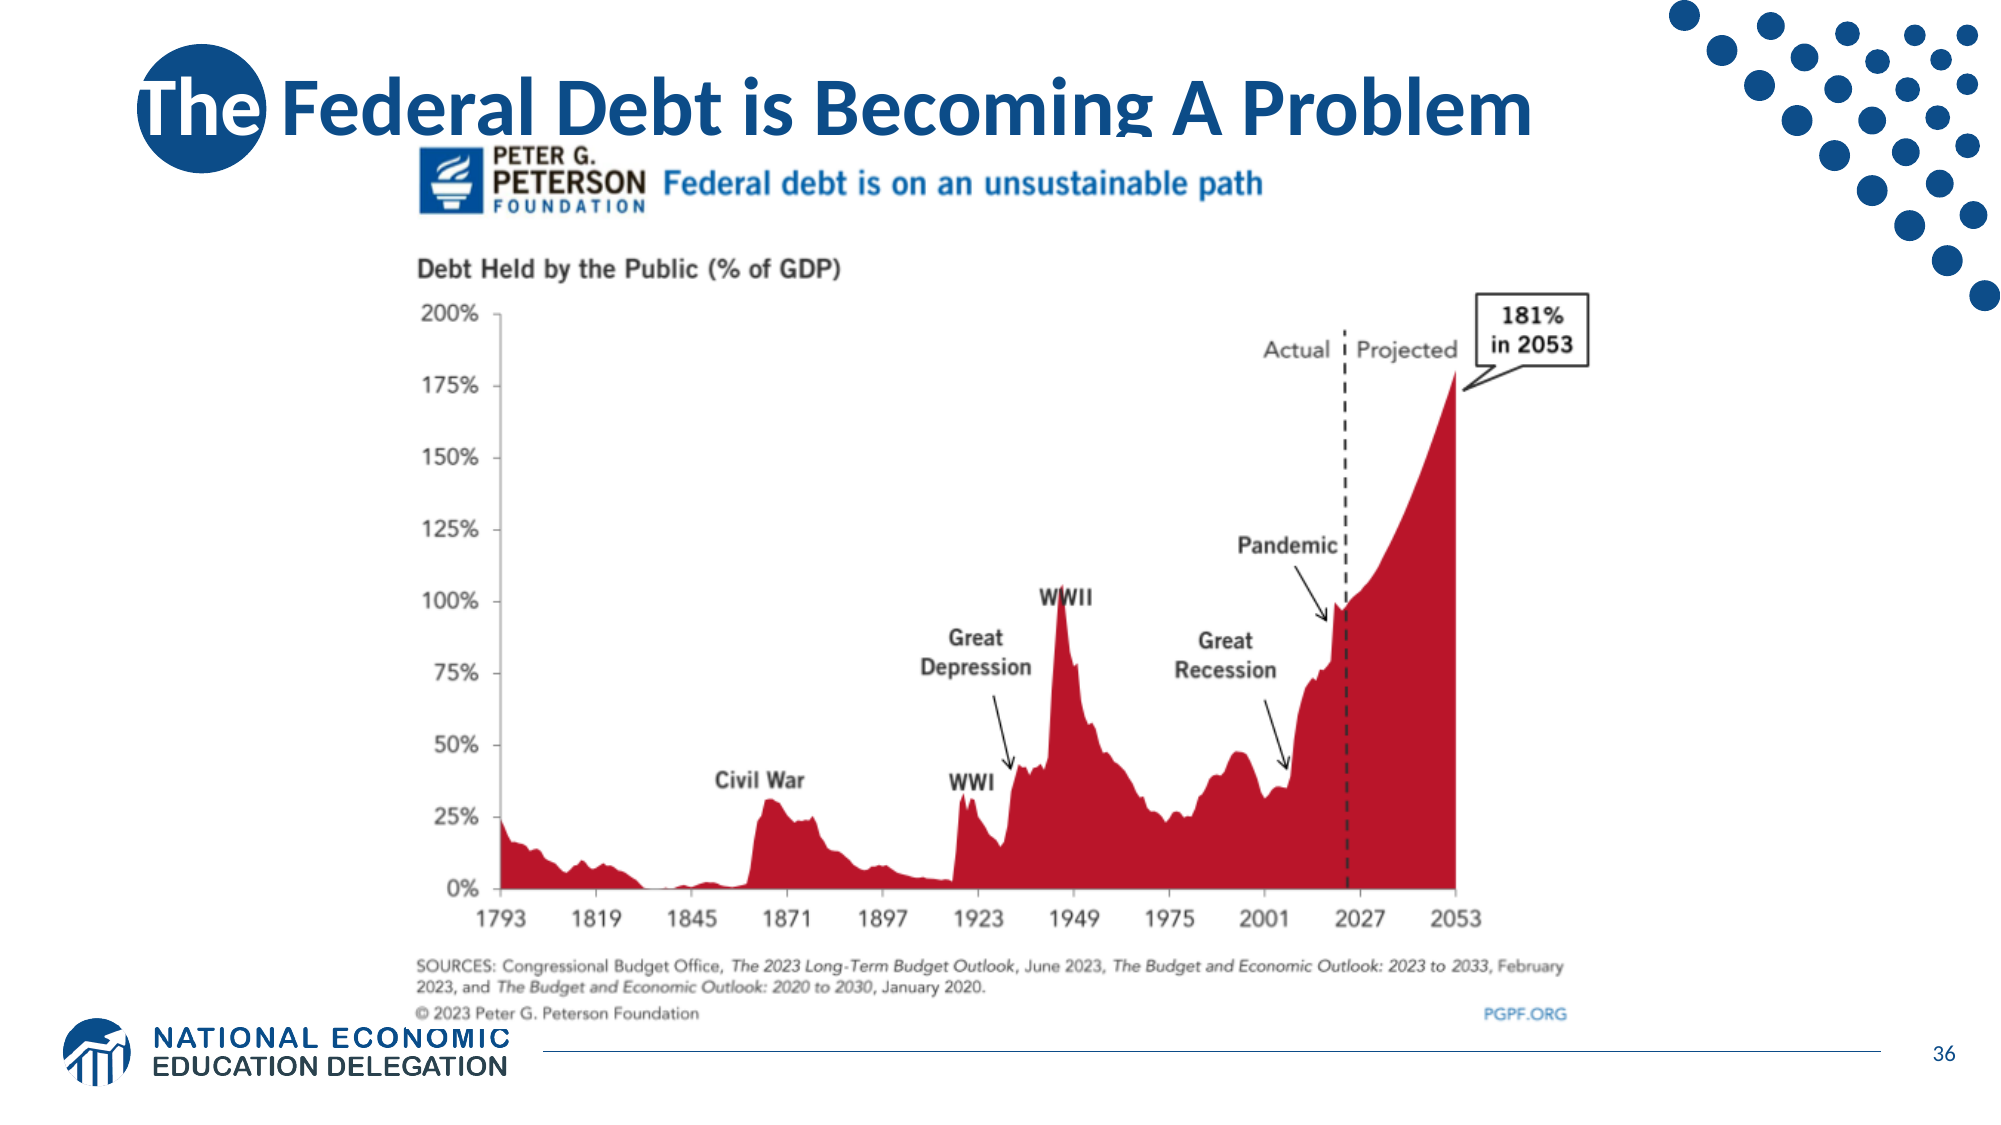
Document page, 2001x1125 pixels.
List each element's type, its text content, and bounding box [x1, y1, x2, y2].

slide_number 36 [1521, 1022, 1972, 1082]
title The Federal Debt is Becoming A Problem [120, 0, 1846, 218]
picture [55, 137, 1594, 1091]
